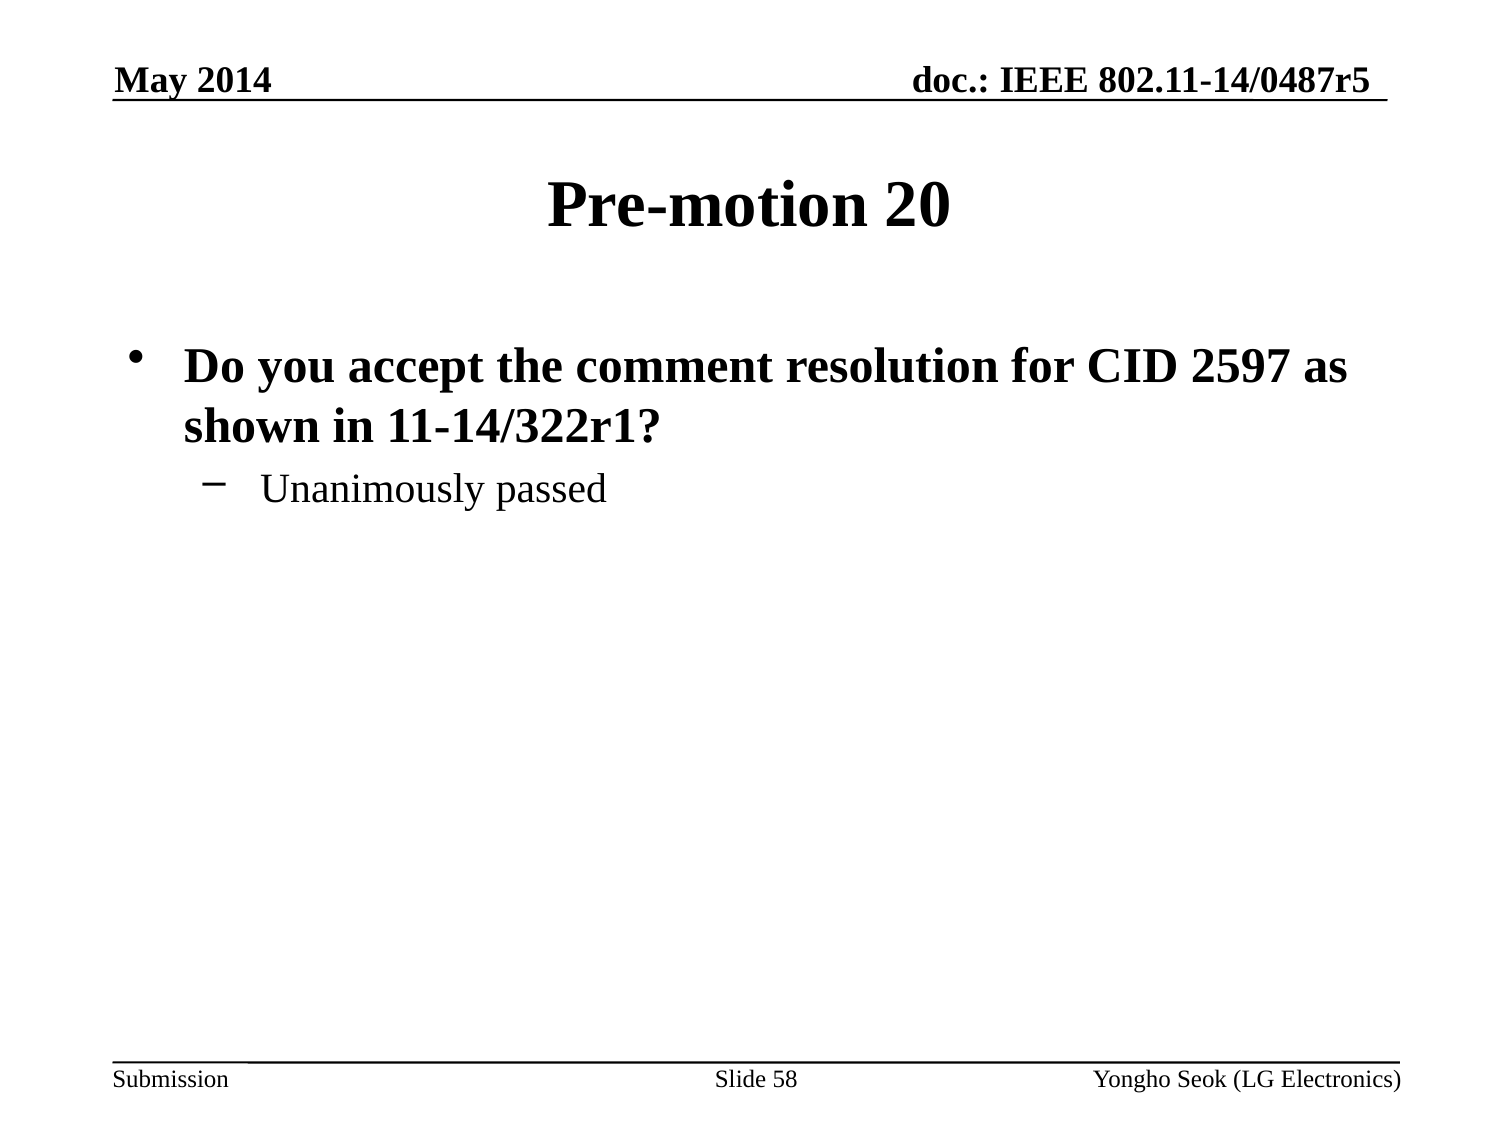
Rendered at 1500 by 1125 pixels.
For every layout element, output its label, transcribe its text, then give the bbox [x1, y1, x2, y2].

list Do you accept the comment resolution for CID 2597 as shown in 11-14/322r1? Unanimously passed [112, 324, 1388, 1001]
footer Yongho Seok (LG Electronics) [1088, 1061, 1402, 1093]
slide_number Slide 58 [712, 1061, 800, 1093]
title Pre-motion 20 [112, 112, 1388, 288]
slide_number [114, 54, 274, 101]
